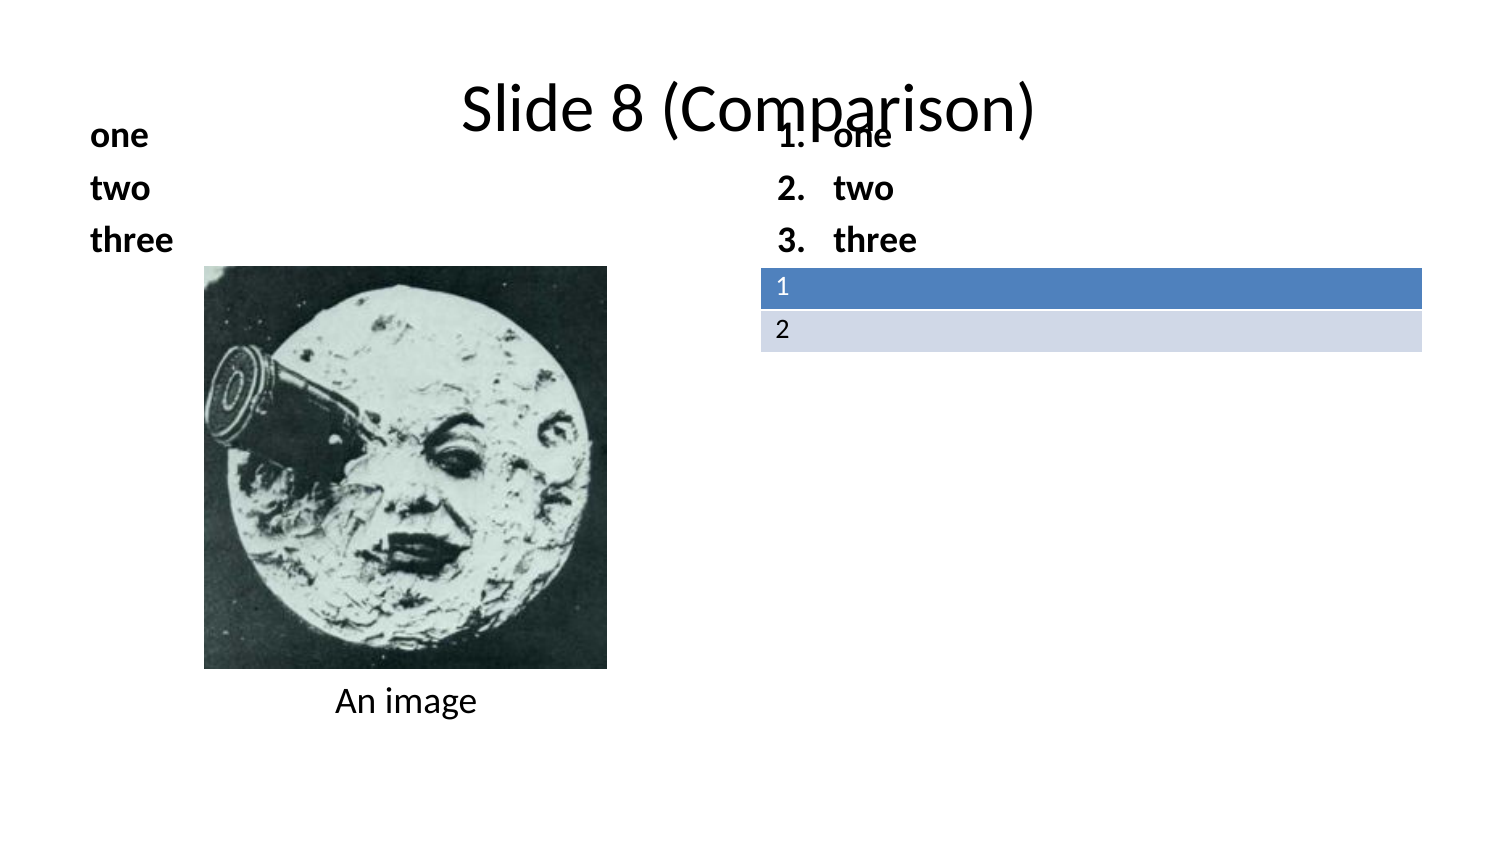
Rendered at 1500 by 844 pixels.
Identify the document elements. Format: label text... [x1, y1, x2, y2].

list one two three [761, 188, 1425, 268]
list one two three [75, 188, 738, 268]
text_box An image [74, 668, 738, 753]
table_cell 2 [761, 311, 1422, 352]
title Slide 8 (Comparison) [75, 33, 1425, 175]
table_header 1 [761, 268, 1422, 309]
picture [203, 266, 607, 670]
